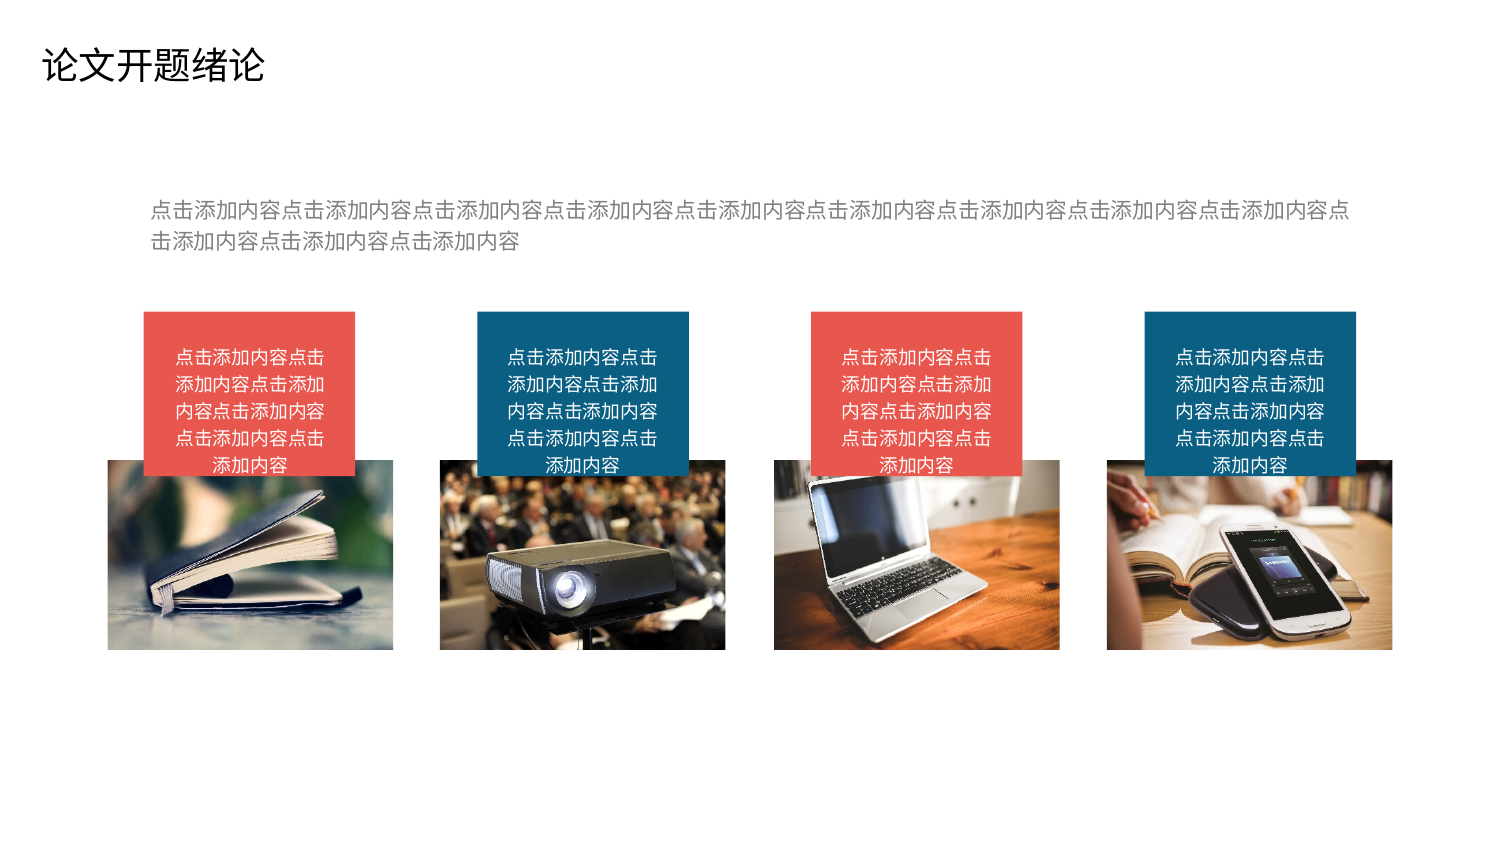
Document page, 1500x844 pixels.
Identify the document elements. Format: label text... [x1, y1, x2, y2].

text_box 点击添加内容点击添加内容点击添加内容点击添加内容点击添加内容点击添加内容 [153, 333, 348, 460]
text_box [476, 311, 690, 460]
picture [1106, 460, 1393, 650]
picture [439, 460, 726, 650]
text_box [143, 311, 356, 460]
text_box 点击添加内容点击添加内容点击添加内容点击添加内容点击添加内容点击添加内容点击添加内容点击添加内容点击添加内容点击添加内容点击添加内容点击添加内容 [135, 184, 1367, 262]
picture [774, 460, 1060, 650]
text_box [1144, 311, 1357, 460]
text_box 点击添加内容点击添加内容点击添加内容点击添加内容点击添加内容点击添加内容 [819, 333, 1014, 460]
text_box 点击添加内容点击添加内容点击添加内容点击添加内容点击添加内容点击添加内容 [485, 333, 680, 460]
text_box [810, 311, 1024, 460]
picture [107, 460, 394, 650]
text_box 点击添加内容点击添加内容点击添加内容点击添加内容点击添加内容点击添加内容 [1153, 333, 1348, 460]
